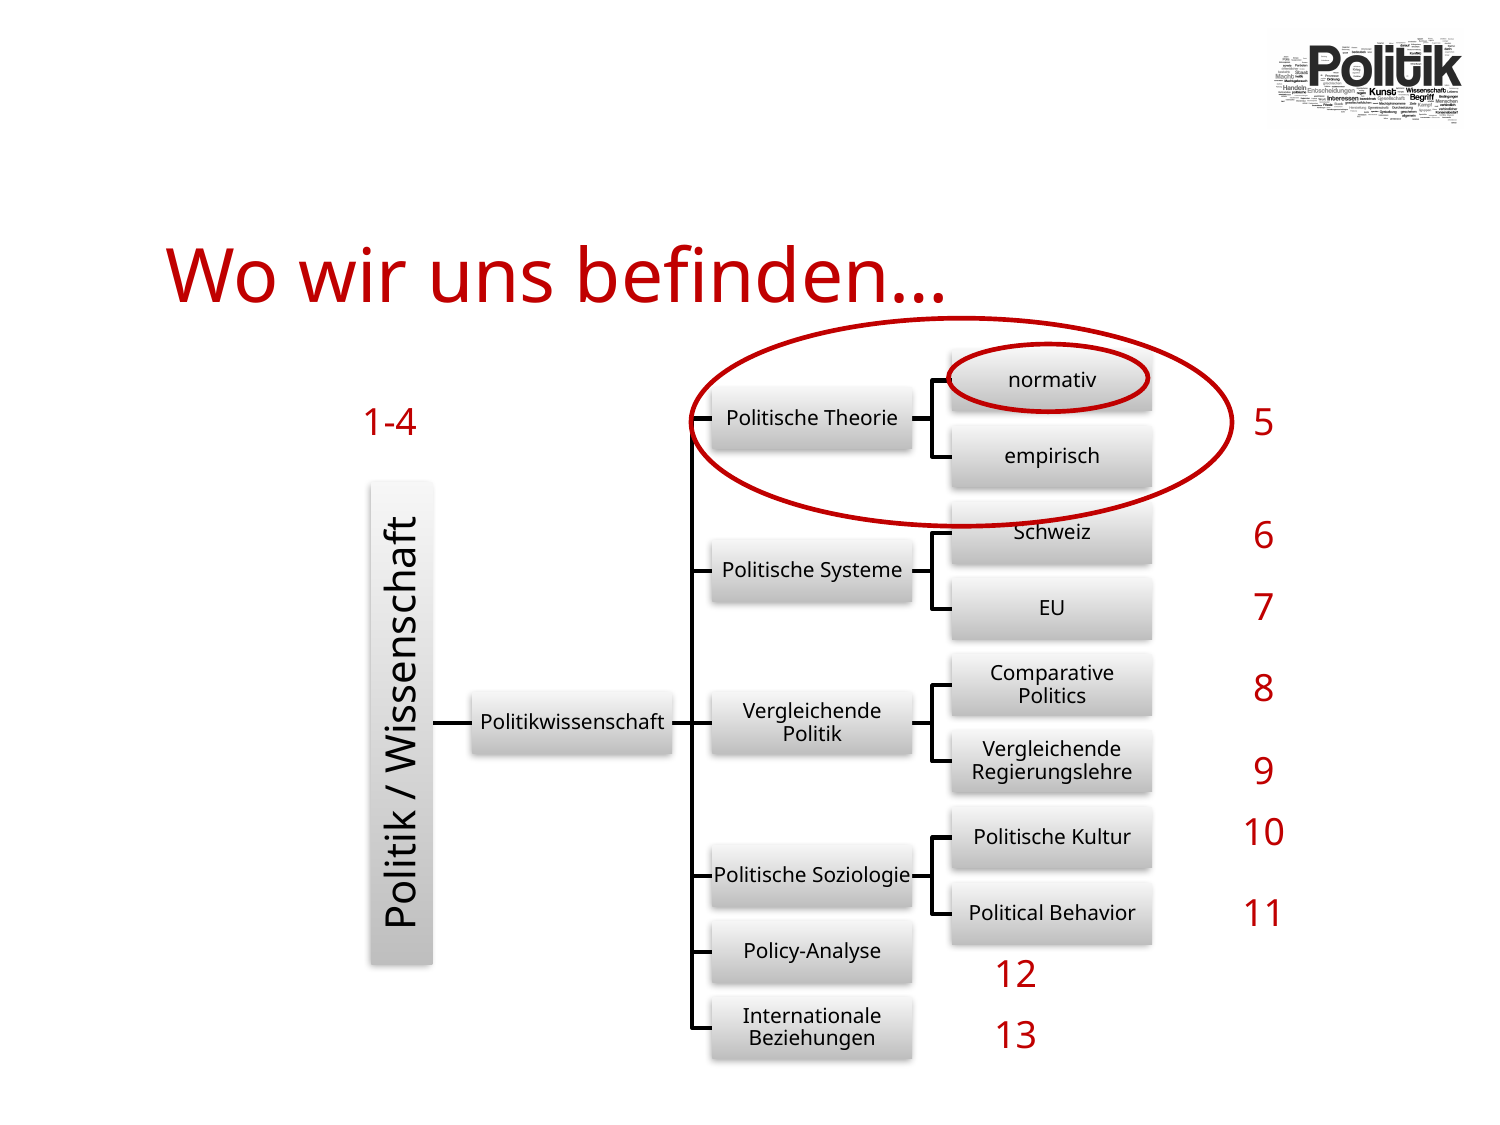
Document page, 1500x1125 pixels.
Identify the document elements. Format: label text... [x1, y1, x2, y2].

text_box [1001, 344, 1095, 348]
title Wo wir uns befinden… [150, 137, 1350, 325]
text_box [52, 349, 1471, 1059]
text_box [771, 318, 1151, 348]
